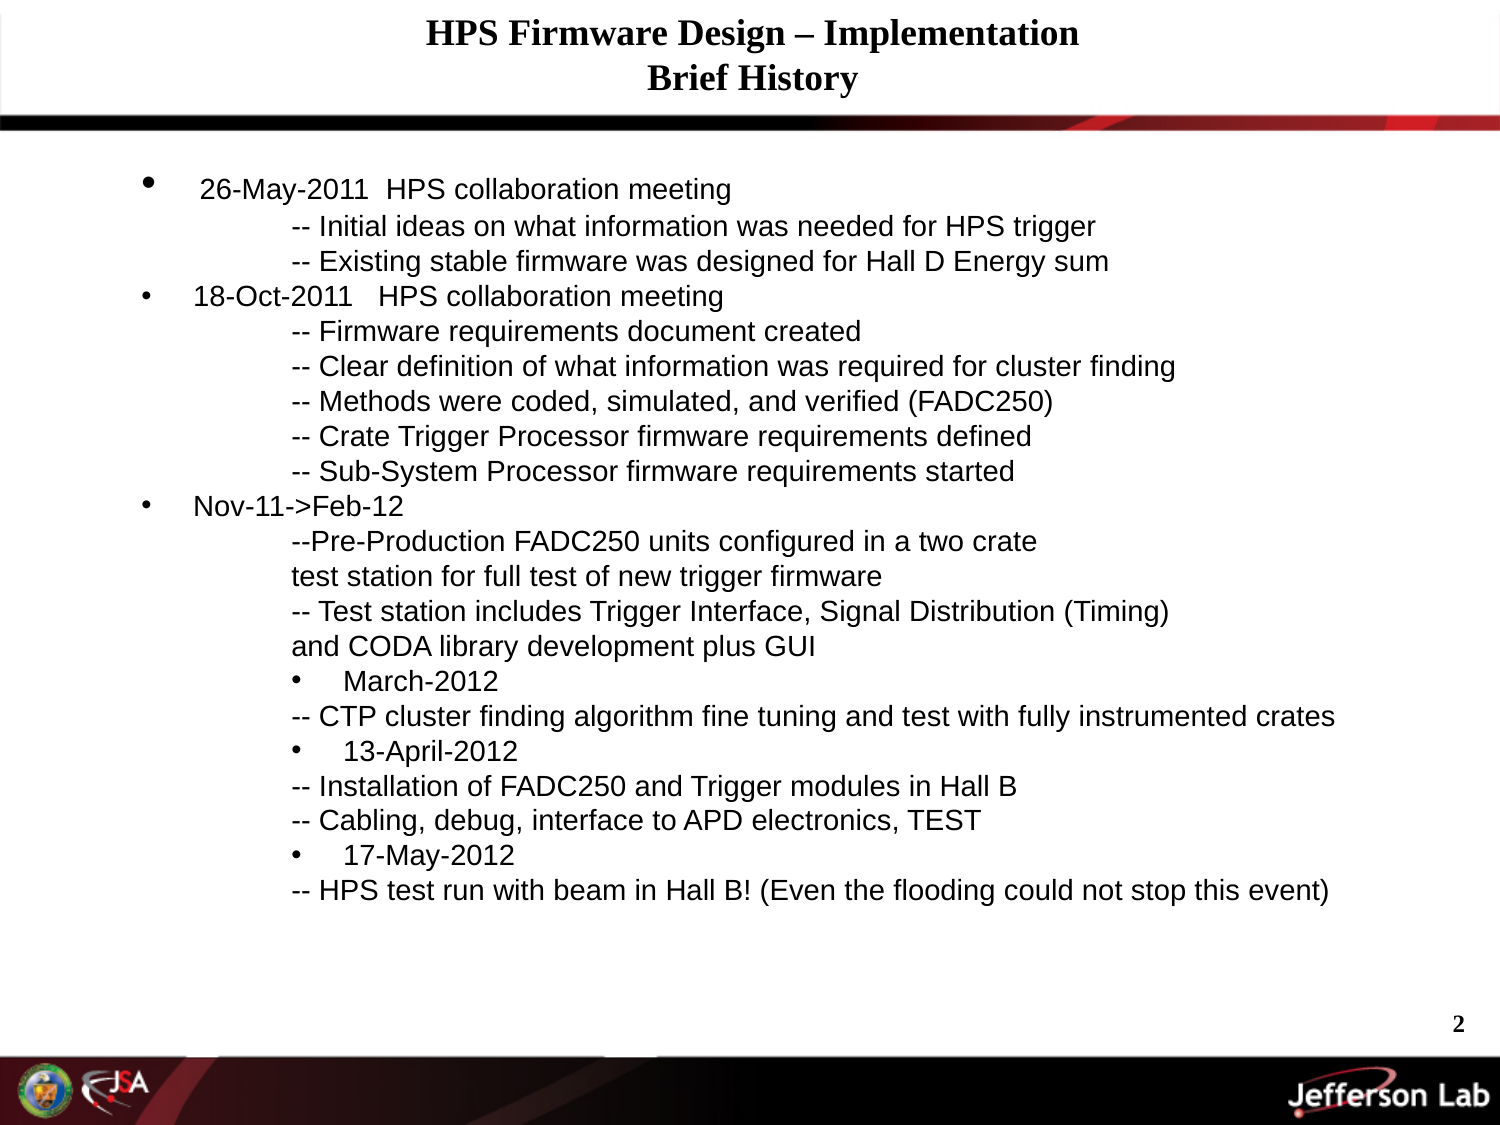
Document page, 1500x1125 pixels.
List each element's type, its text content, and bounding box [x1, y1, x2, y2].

picture [0, 0, 1500, 1125]
text_box 26-May-2011 HPS collaboration meeting -- Initial ideas on what information was needed for HPS trigger -- Existing stable firmware was designed for Hall D Energy sum 18-Oct-2011 HPS collaboration meeting -- Firmware requirements document created -- Clear definition of what information was required for cluster finding -- Methods were coded, simulated, and verified (FADC250) -- Crate Trigger Processor firmware requirements defined -- Sub-System Processor firmware requirements started Nov-11->Feb-12 --Pre-Production FADC250 units configured in a two crate test station for full test of new trigger firmware -- Test station includes Trigger Interface, Signal Distribution (Timing) and CODA library development plus GUI March-2012 -- CTP cluster finding algorithm fine tuning and test with fully instrumented crates 13-April-2012 -- Installation of FADC250 and Trigger modules in Hall B -- Cabling, debug, interface to APD electronics, TEST 17-May-2012 -- HPS test run with beam in Hall B! (Even the flooding could not stop this event) [126, 149, 1353, 989]
title HPS Firmware Design – Implementation Brief History [71, 12, 1444, 138]
text_box 2 [1437, 999, 1480, 1045]
